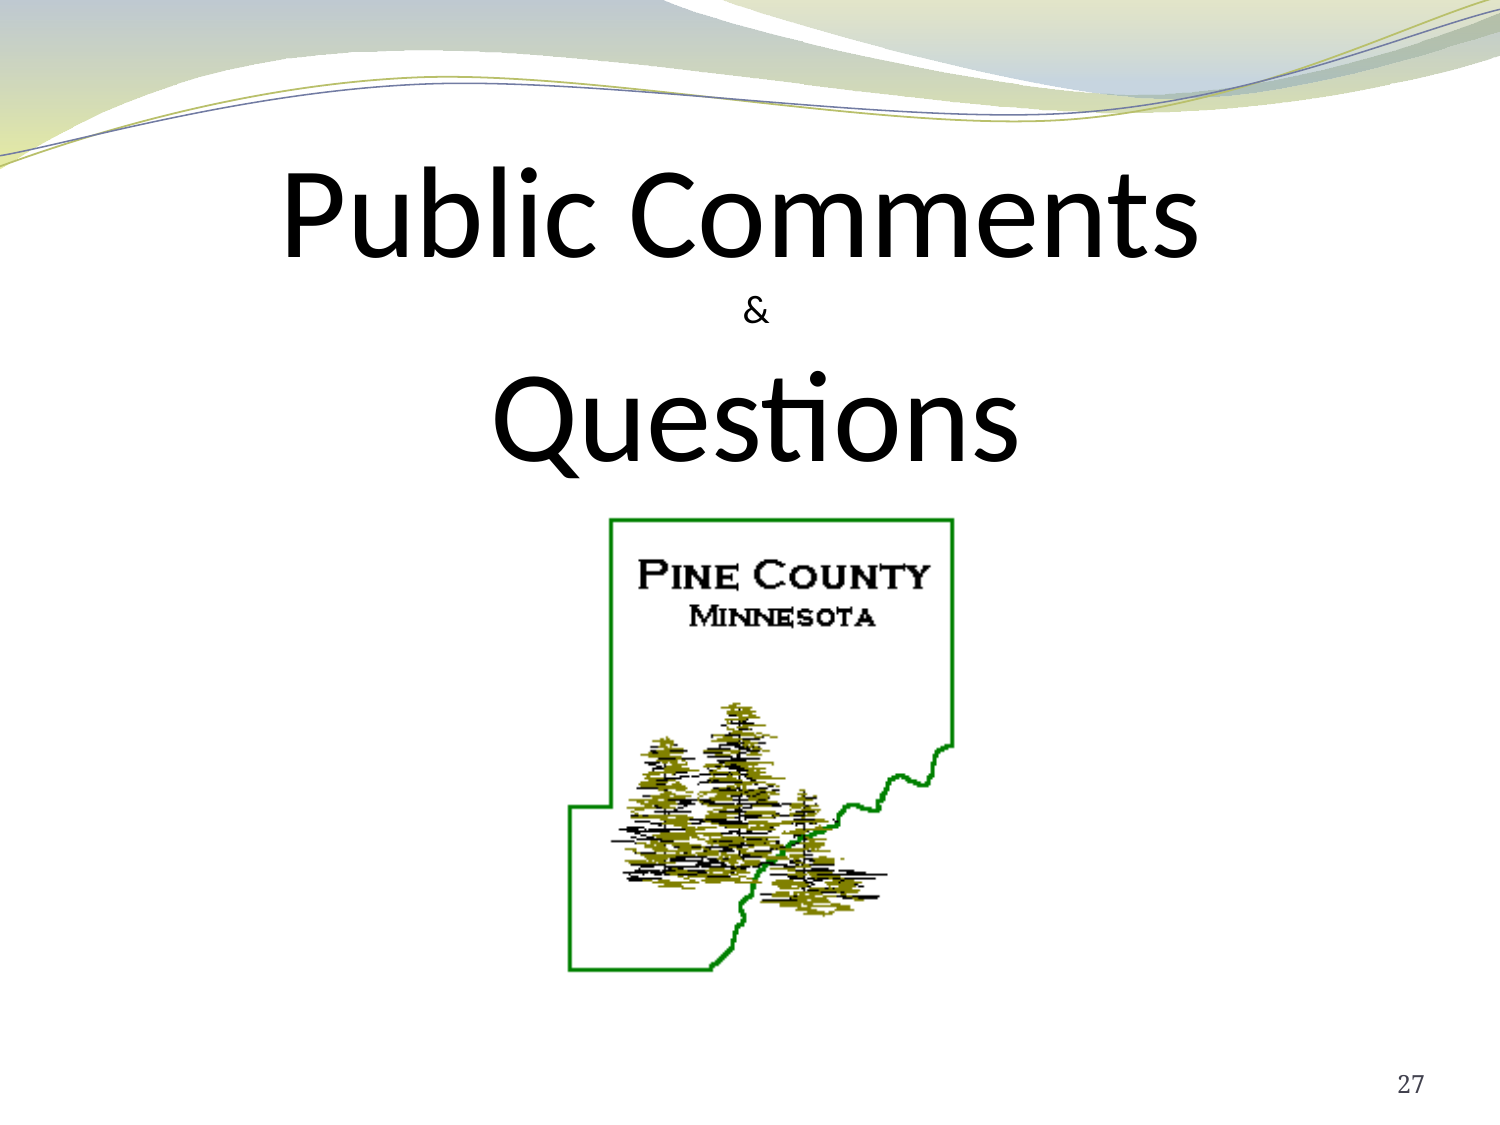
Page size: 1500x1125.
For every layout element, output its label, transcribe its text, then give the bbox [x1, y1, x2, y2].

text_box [537, 499, 988, 992]
slide_number 27 [1299, 1042, 1425, 1103]
title Public Comments & Questions [75, 115, 1438, 488]
